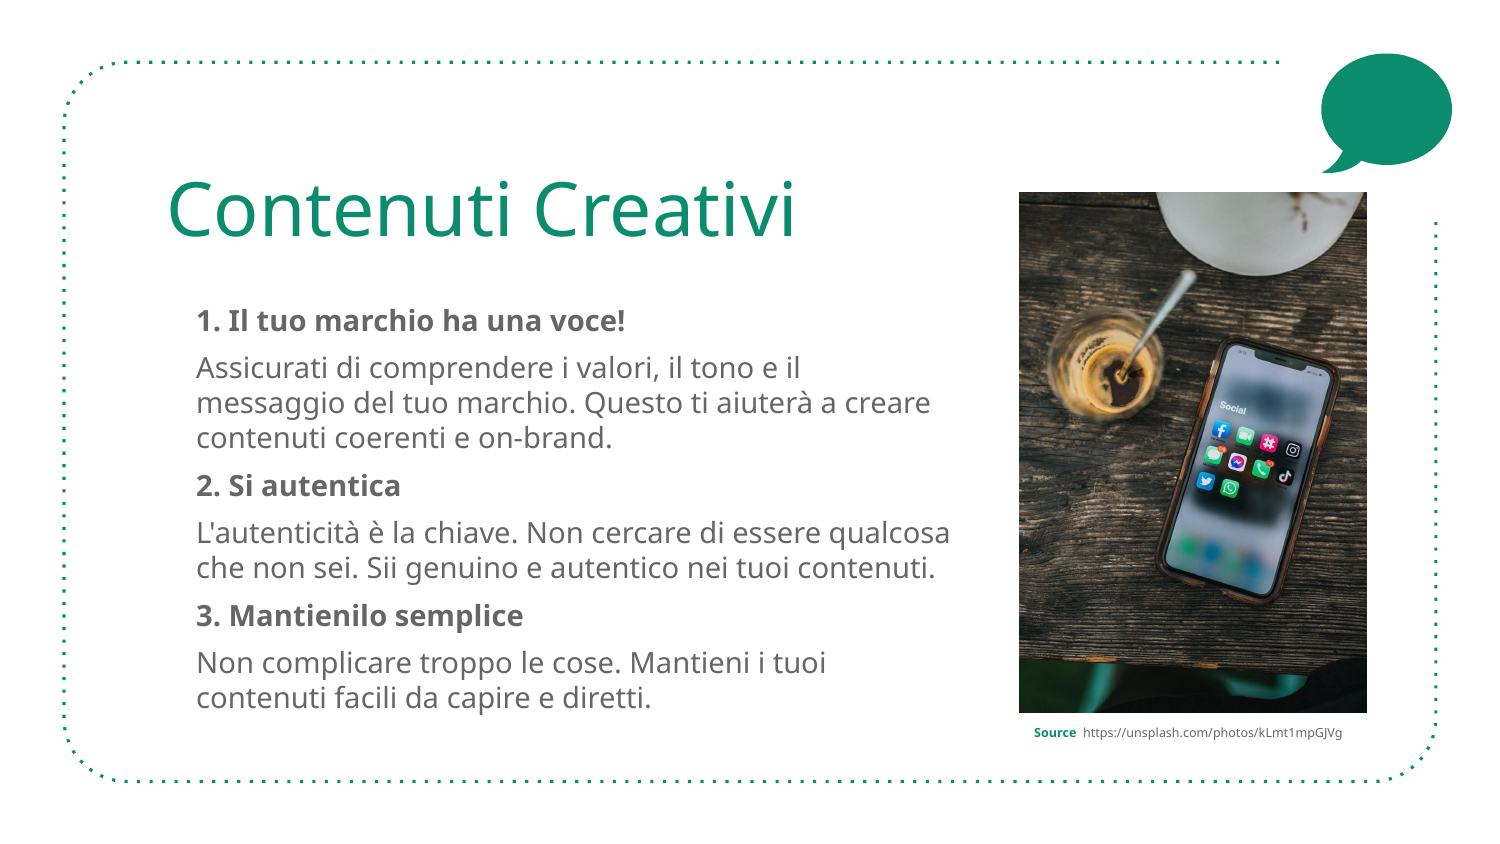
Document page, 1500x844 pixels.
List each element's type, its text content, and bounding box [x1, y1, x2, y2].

text_box [1321, 53, 1452, 173]
list 1. Il tuo marchio ha una voce! Assicurati di comprendere i valori, il tono e il messaggio del tuo marchio. Questo ti aiuterà a creare contenuti coerenti e on-brand. 2. Si autentica L'autenticità è la chiave. Non cercare di essere qualcosa che non sei. Sii genuino e autentico nei tuoi contenuti. 3. Mantienilo semplice Non complicare troppo le cose. Mantieni i tuoi contenuti facili da capire e diretti. [162, 287, 970, 675]
picture [1018, 192, 1367, 714]
text_box Source https://unsplash.com/photos/kLmt1mpGJVg [1019, 720, 1368, 748]
title Contenuti Creativi [151, 146, 1278, 287]
